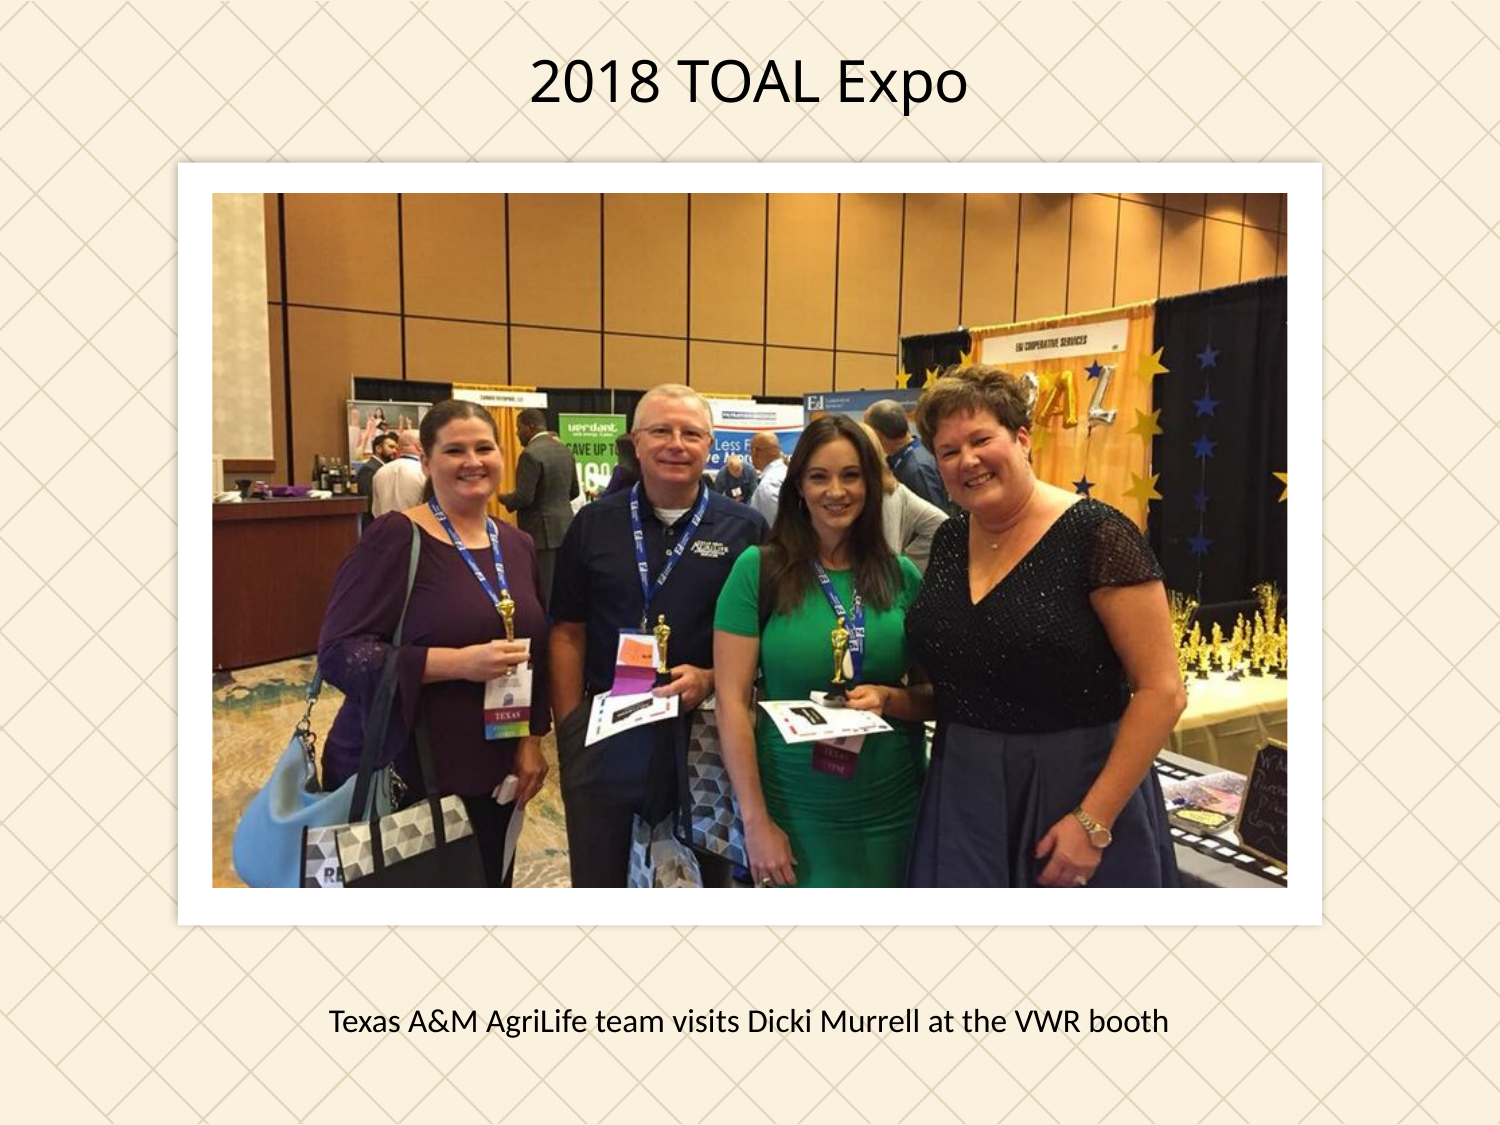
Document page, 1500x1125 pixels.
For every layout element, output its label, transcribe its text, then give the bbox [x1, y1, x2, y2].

title 2018 TOAL Expo [212, 62, 1288, 110]
subtitle Texas A&M AgriLife team visits Dicki Murrell at the VWR booth [212, 975, 1288, 1064]
picture [0, 1, 1500, 1124]
